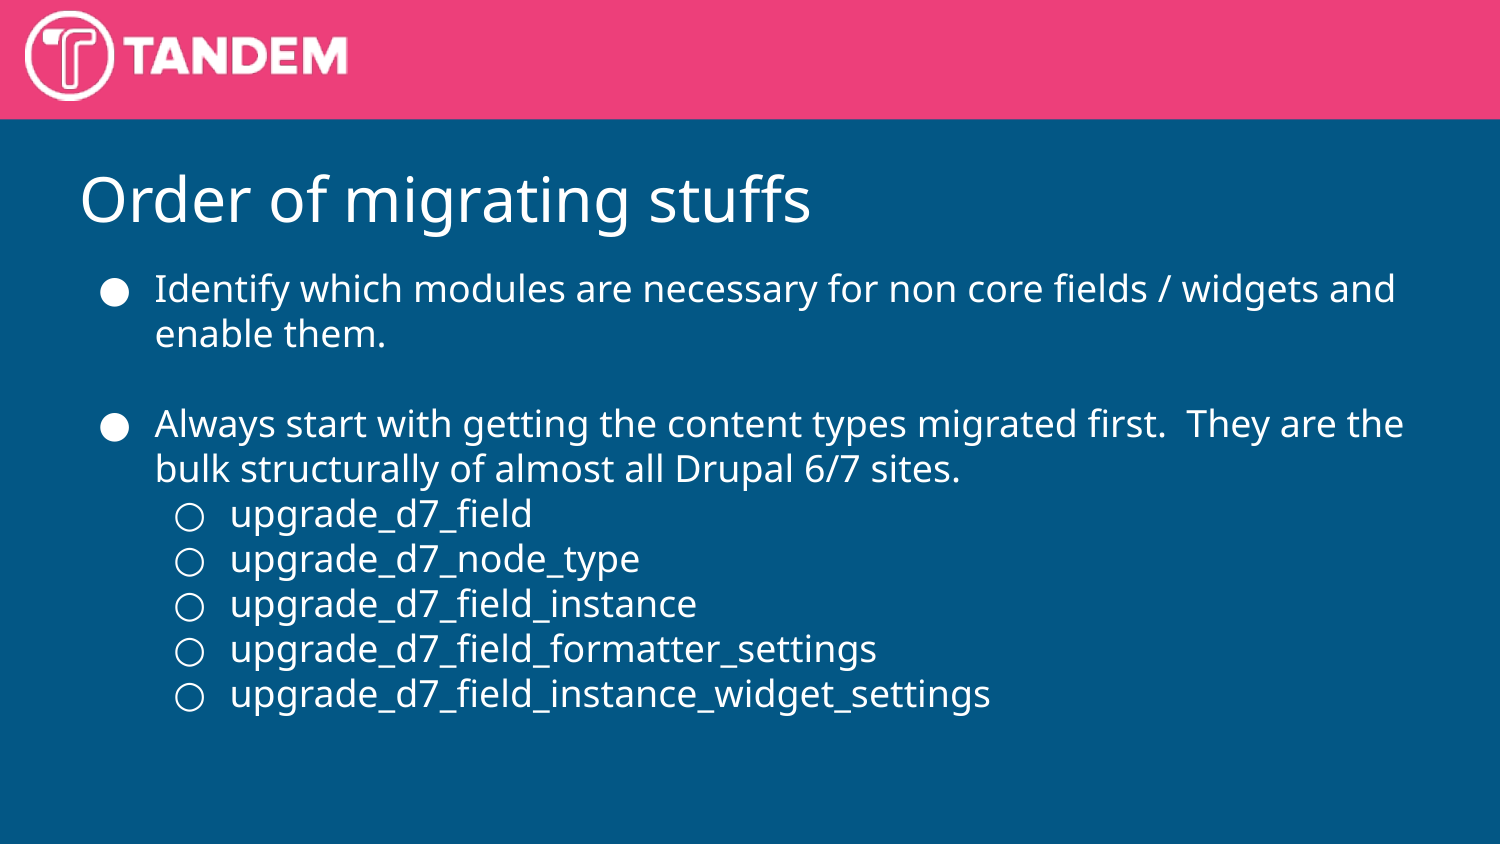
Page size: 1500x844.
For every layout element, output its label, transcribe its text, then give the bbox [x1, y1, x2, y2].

text_box Order of migrating stuffs Identify which modules are necessary for non core fields / widgets and enable them. Always start with getting the content types migrated first. They are the bulk structurally of almost all Drupal 6/7 sites. upgrade_d7_field upgrade_d7_node_type upgrade_d7_field_instance upgrade_d7_field_formatter_settings upgrade_d7_field_instance_widget_settings [64, 145, 1449, 786]
picture [25, 9, 348, 101]
